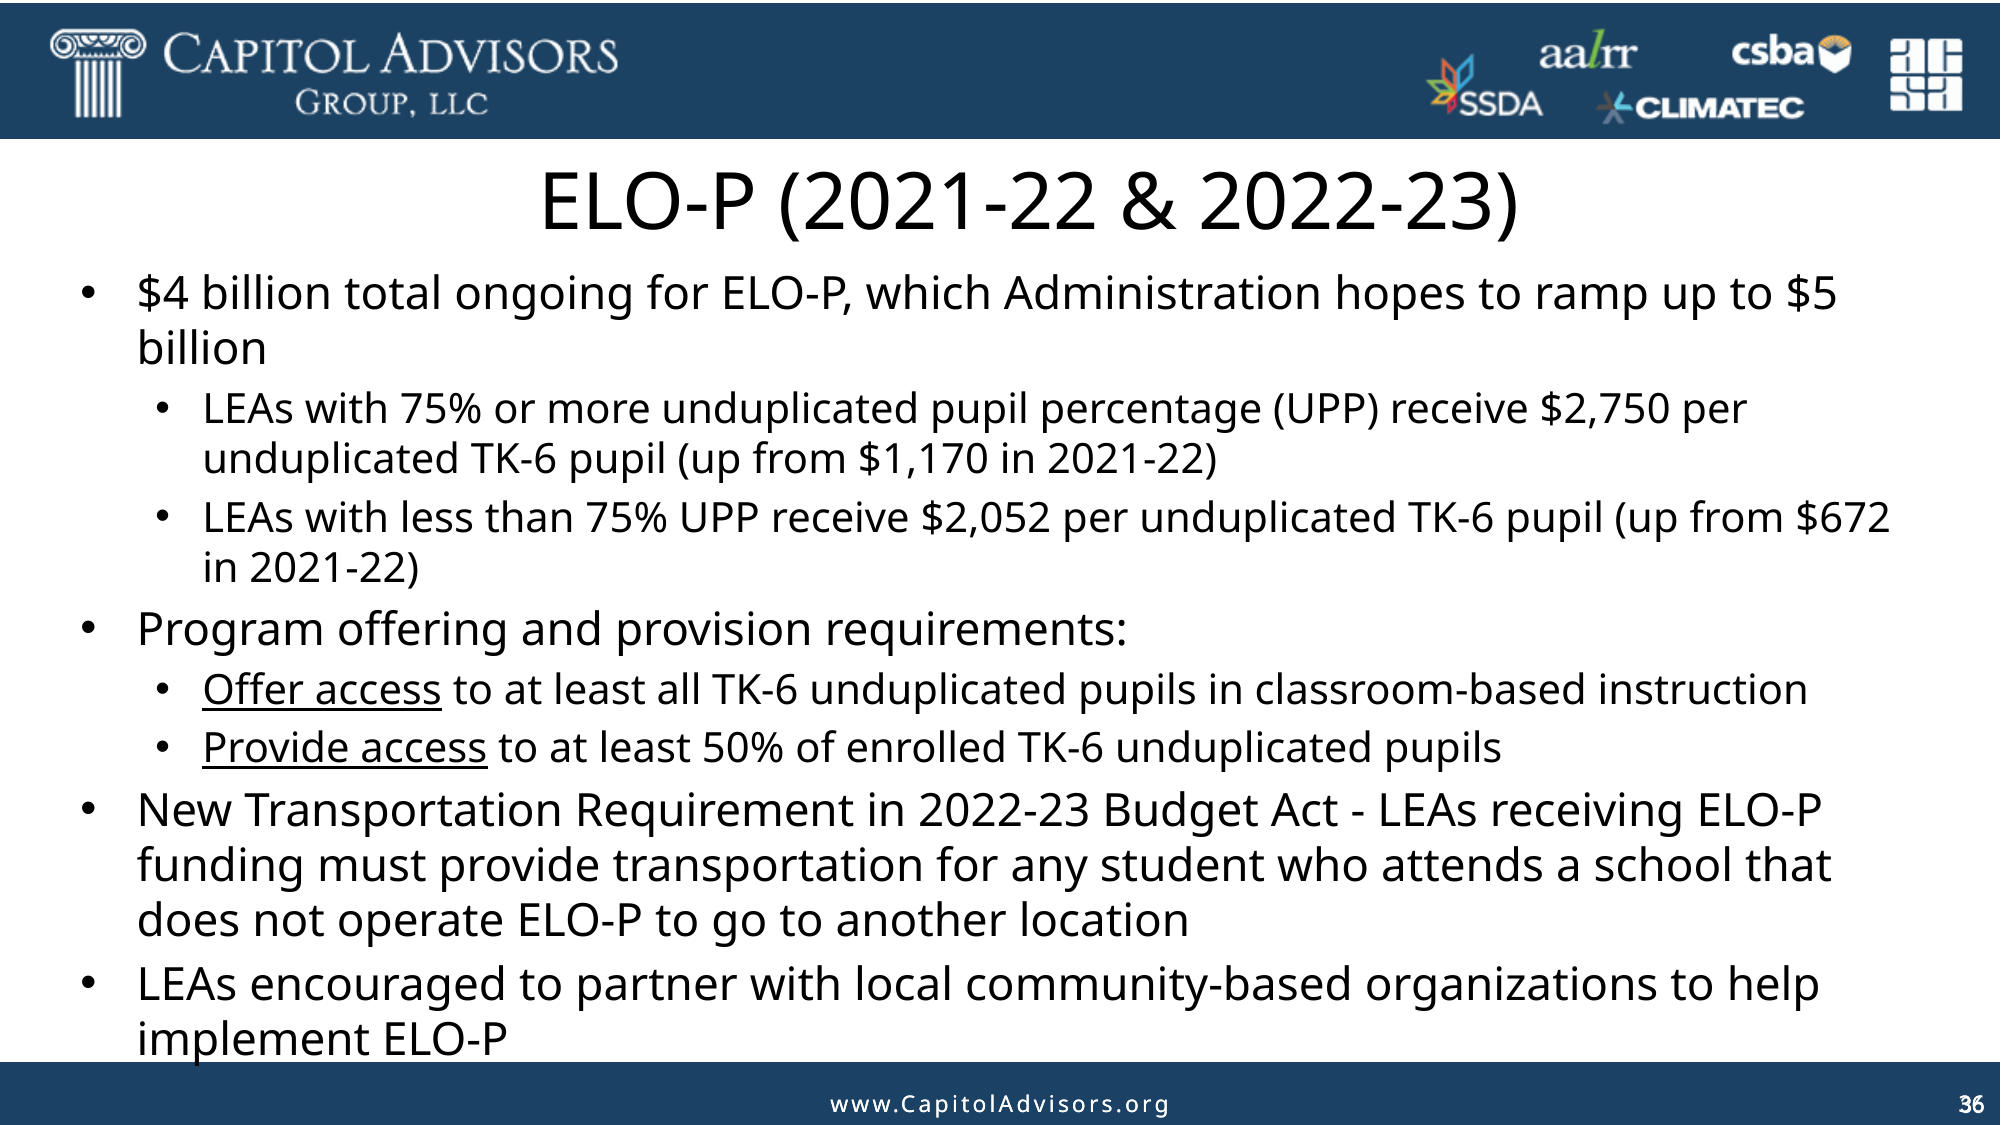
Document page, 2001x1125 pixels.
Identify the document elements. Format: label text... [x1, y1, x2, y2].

slide_number 36 [1550, 1073, 2000, 1125]
picture [1935, 1062, 2000, 1073]
list $4 billion total ongoing for ELO-P, which Administration hopes to ramp up to $5 billion LEAs with 75% or more unduplicated pupil percentage (UPP) receive $2,750 per unduplicated TK-6 pupil (up from $1,170 in 2021-22) LEAs with less than 75% UPP receive $2,052 per unduplicated TK-6 pupil (up from $672 in 2021-22) Program offering and provision requirements: Offer access to at least all TK-6 unduplicated pupils in classroom-based instruction Provide access to at least 50% of enrolled TK-6 unduplicated pupils New Transportation Requirement in 2022-23 Budget Act - LEAs receiving ELO-P funding must provide transportation for any student who attends a school that does not operate ELO-P to go to another location LEAs encouraged to partner with local community-based organizations to help implement ELO-P [65, 256, 1935, 1092]
picture [0, 3, 2000, 139]
picture [0, 1062, 1550, 1125]
title ELO-P (2021-22 & 2022-23) [35, 139, 2000, 257]
